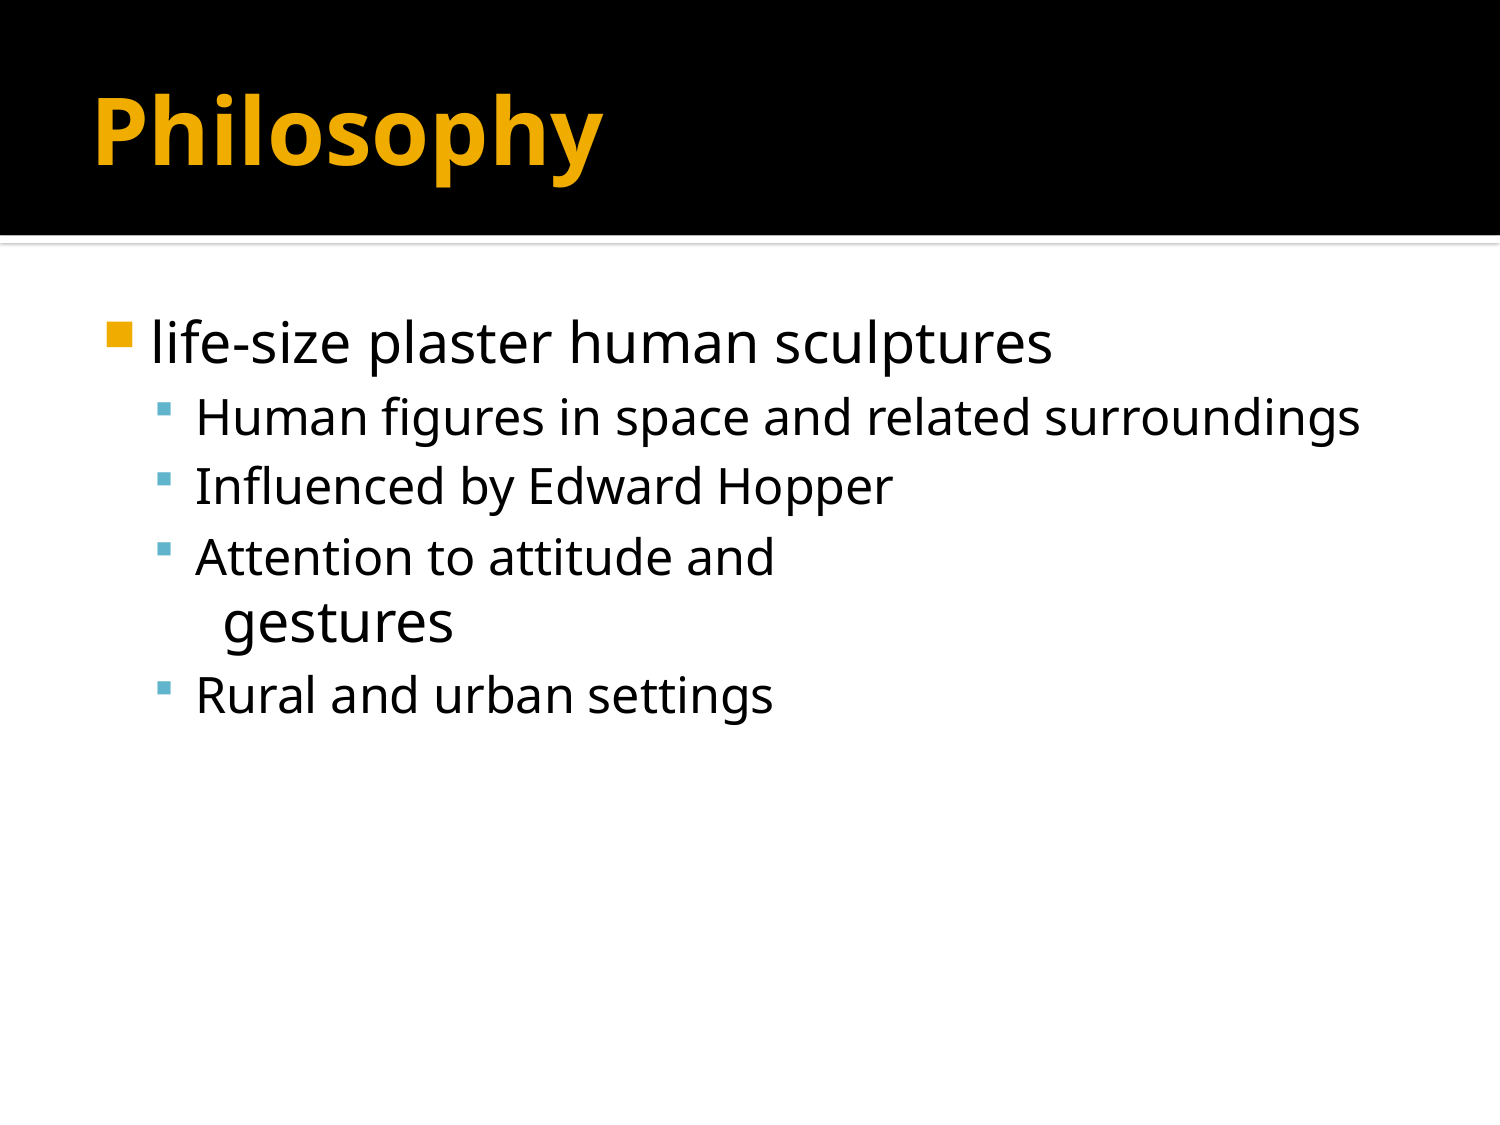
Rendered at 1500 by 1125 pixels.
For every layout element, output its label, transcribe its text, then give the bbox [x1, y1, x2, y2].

list life-size plaster human sculptures Human figures in space and related surroundings Influenced by Edward Hopper Attention to attitude and gestures Rural and urban settings [75, 291, 1425, 1088]
title Philosophy [75, 25, 1425, 231]
